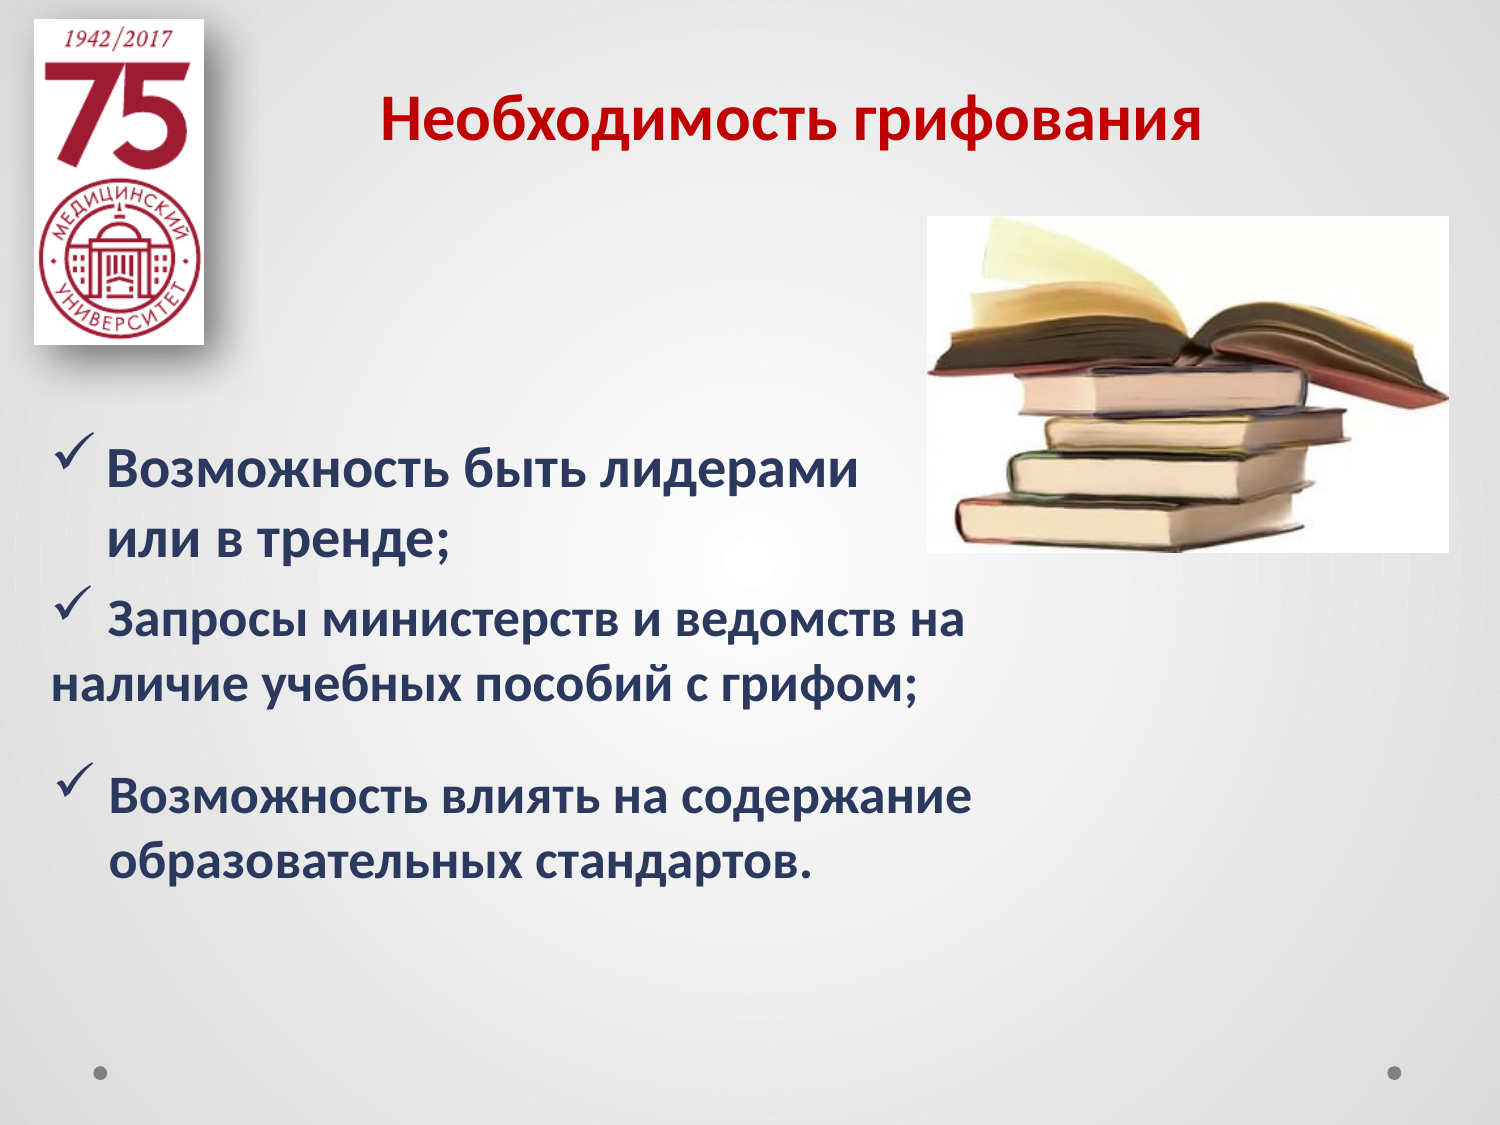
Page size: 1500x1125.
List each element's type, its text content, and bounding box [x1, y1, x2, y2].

picture [34, 18, 204, 345]
text_box Возможность влиять на содержание образовательных стандартов. [37, 751, 1164, 897]
picture [926, 215, 1450, 553]
title Необходимость грифования [117, 0, 1468, 161]
text_box Запросы министерств и ведомств на наличие учебных пособий с грифом; [35, 575, 1096, 720]
list Возможность быть лидерами или в тренде; [35, 361, 880, 575]
